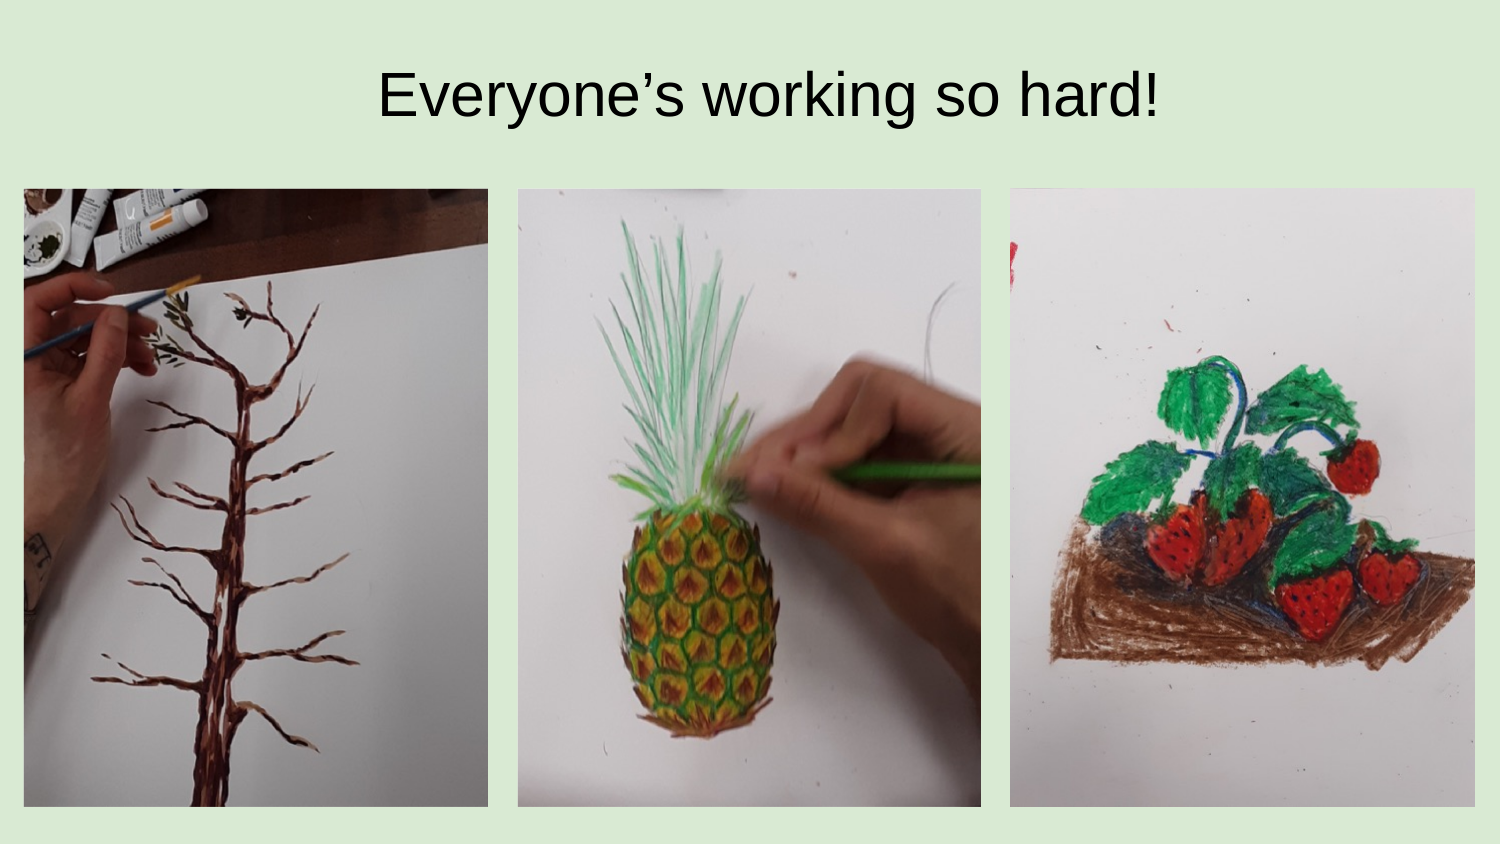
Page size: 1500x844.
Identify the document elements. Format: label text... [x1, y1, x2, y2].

text_box Everyone’s working so hard! [167, 38, 1372, 149]
picture [0, 188, 1475, 808]
